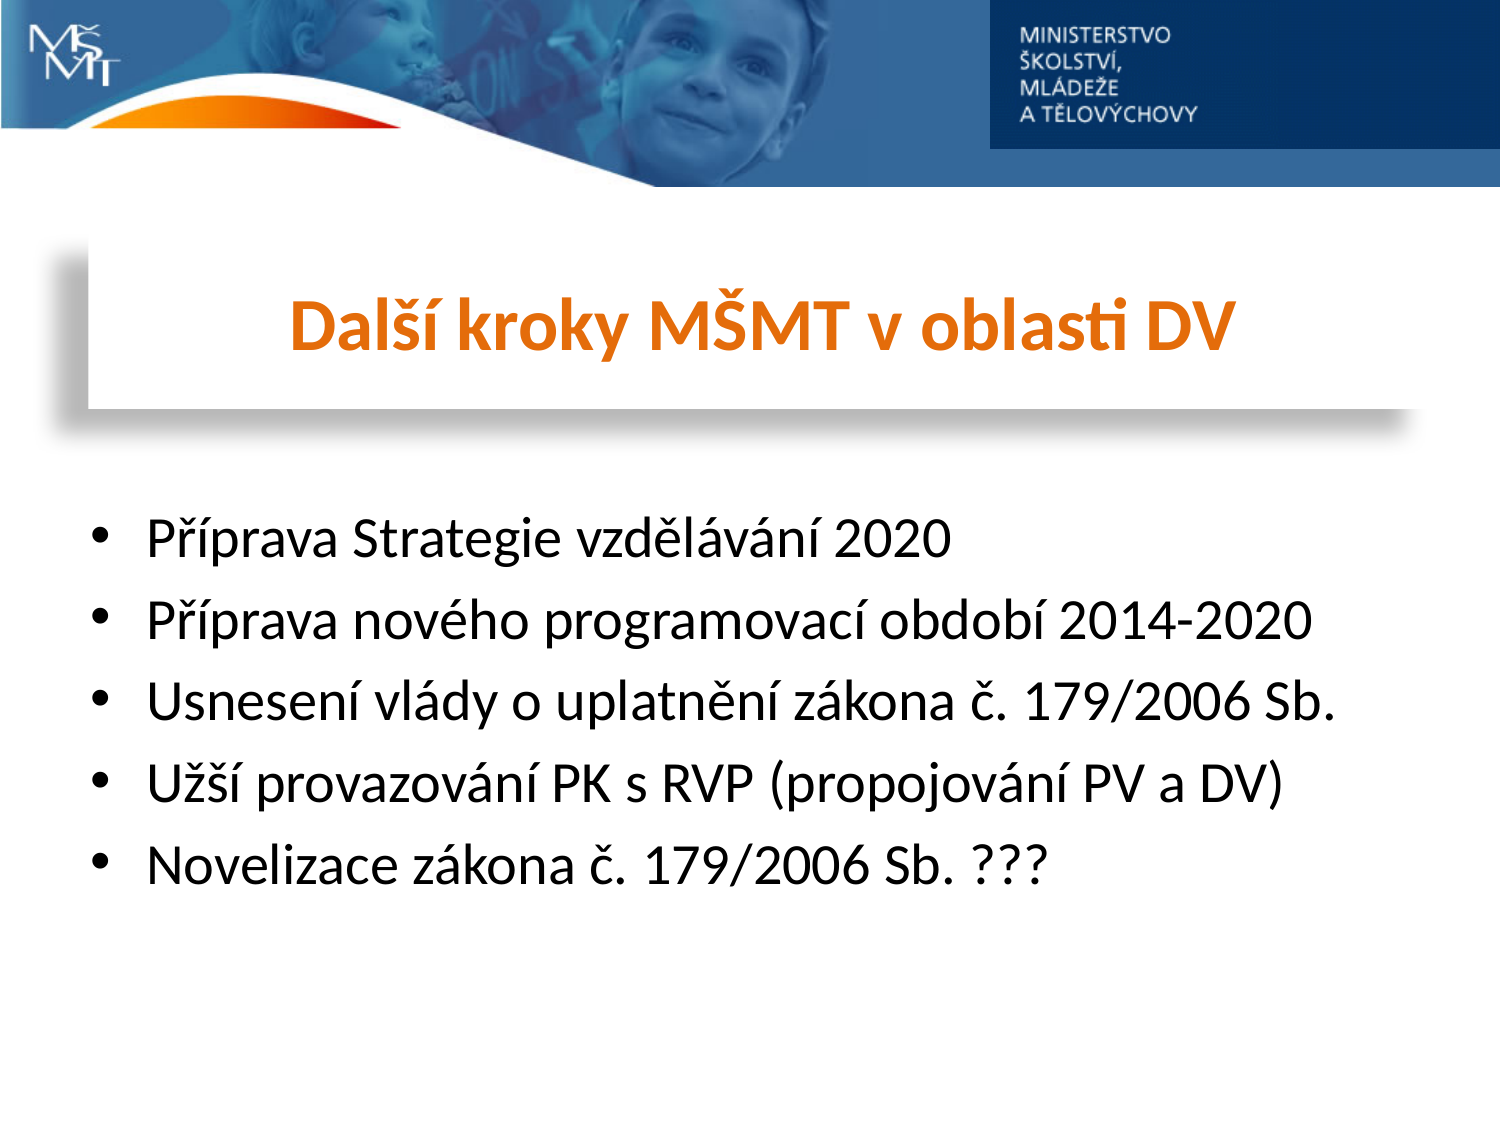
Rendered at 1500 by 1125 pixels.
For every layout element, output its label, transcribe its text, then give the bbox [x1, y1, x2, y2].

list Příprava Strategie vzdělávání 2020 Příprava nového programovací období 2014-2020 Usnesení vlády o uplatnění zákona č. 179/2006 Sb. Užší provazování PK s RVP (propojování PV a DV) Novelizace zákona č. 179/2006 Sb. ??? [74, 491, 1426, 1006]
picture [0, 0, 1500, 187]
text_box Další kroky MŠMT v oblasti DV [88, 231, 1439, 409]
